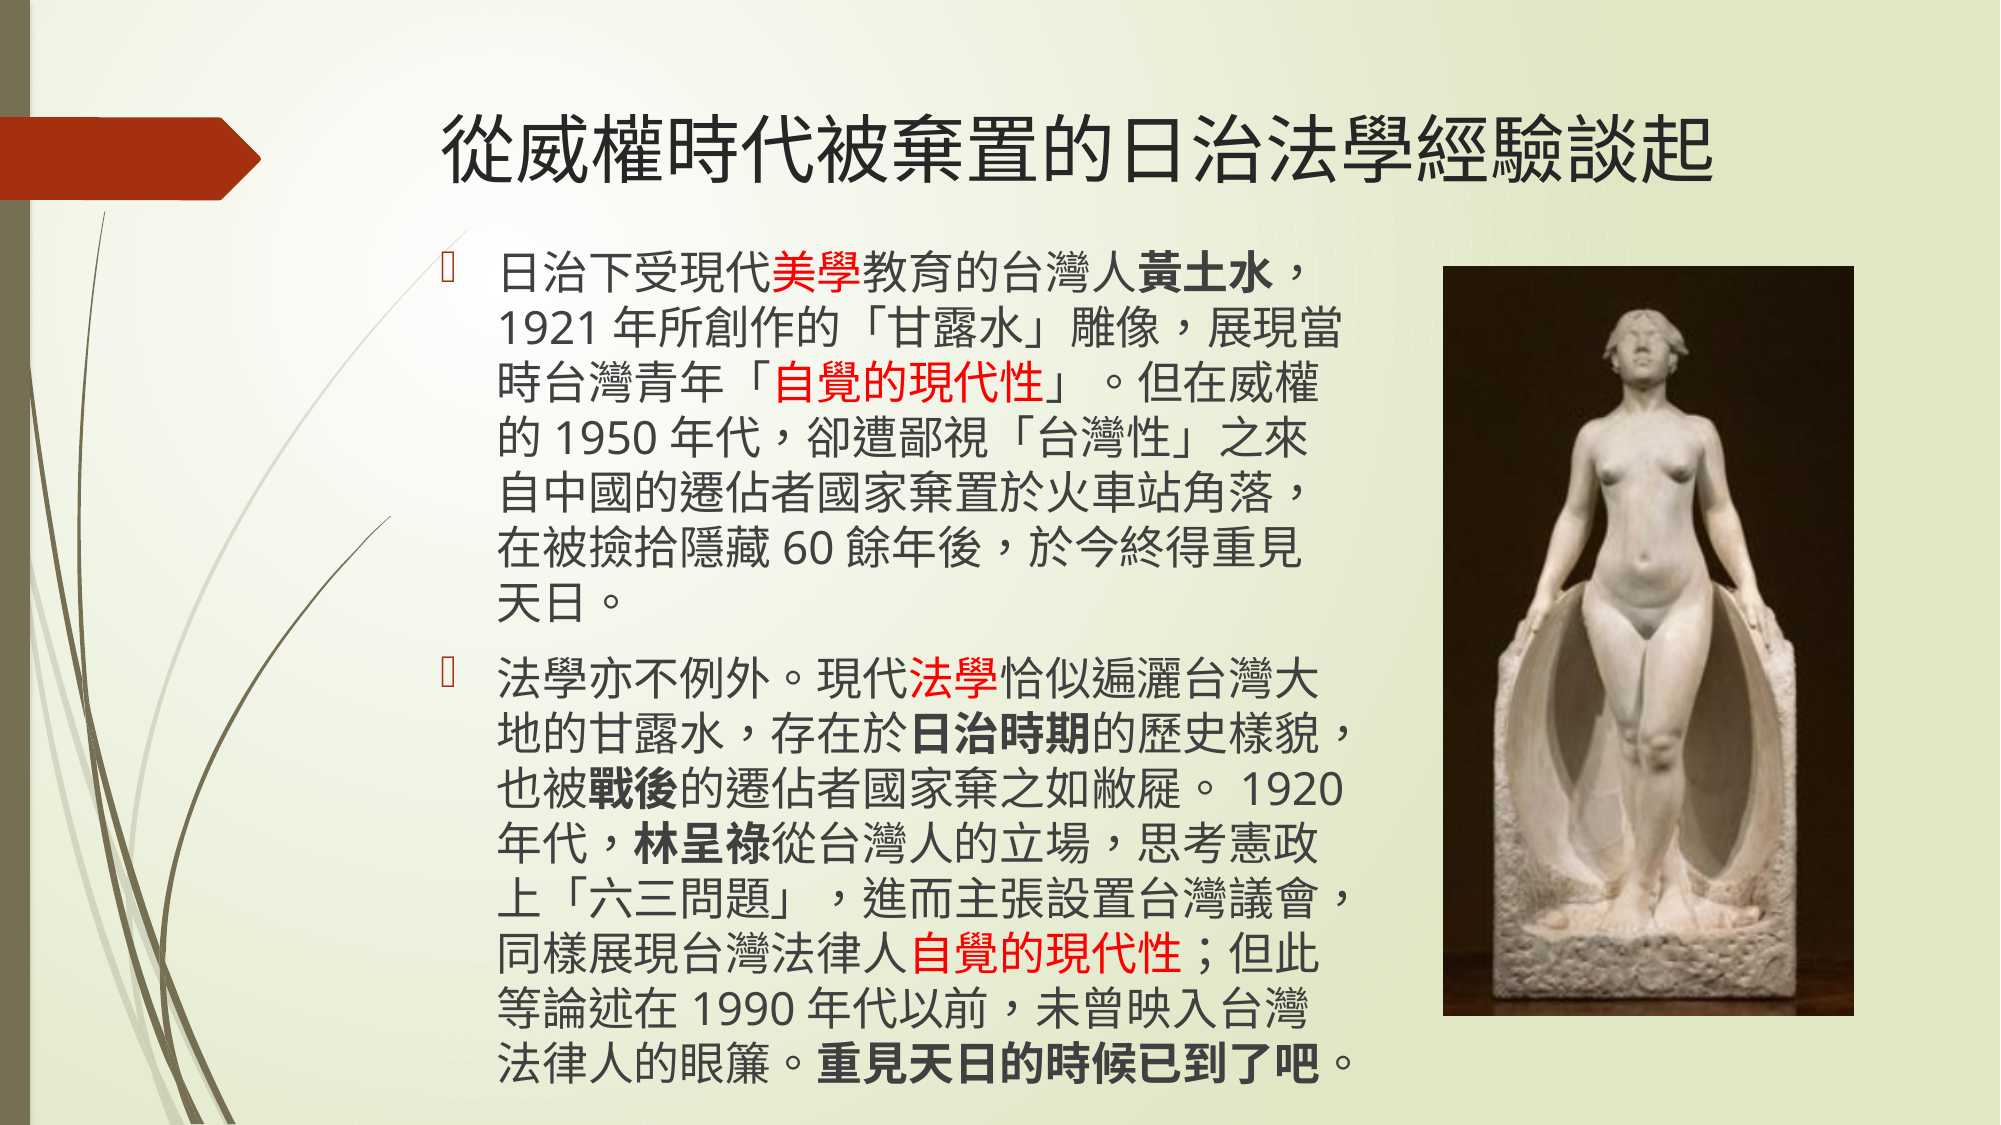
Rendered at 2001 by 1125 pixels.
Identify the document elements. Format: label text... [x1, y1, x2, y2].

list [1443, 266, 1855, 1016]
title 從威權時代被棄置的日治法學經驗談起 [425, 94, 1888, 219]
list 日治下受現代美學教育的台灣人黃土水，1921年所創作的「甘露水」雕像，展現當時台灣青年「自覺的現代性」。但在威權的1950年代，卻遭鄙視「台灣性」之來自中國的遷佔者國家棄置於火車站角落，在被撿拾隱藏60餘年後，於今終得重見天日。 法學亦不例外。現代法學恰似遍灑台灣大地的甘露水，存在於日治時期的歷史樣貌，也被戰後的遷佔者國家棄之如敝屣。1920年代，林呈祿從台灣人的立場，思考憲政上「六三問題」，進而主張設置台灣議會，同樣展現台灣法律人自覺的現代性；但此等論述在1990年代以前，未曾映入台灣法律人的眼簾。重見天日的時候已到了吧。 [425, 236, 1364, 1043]
